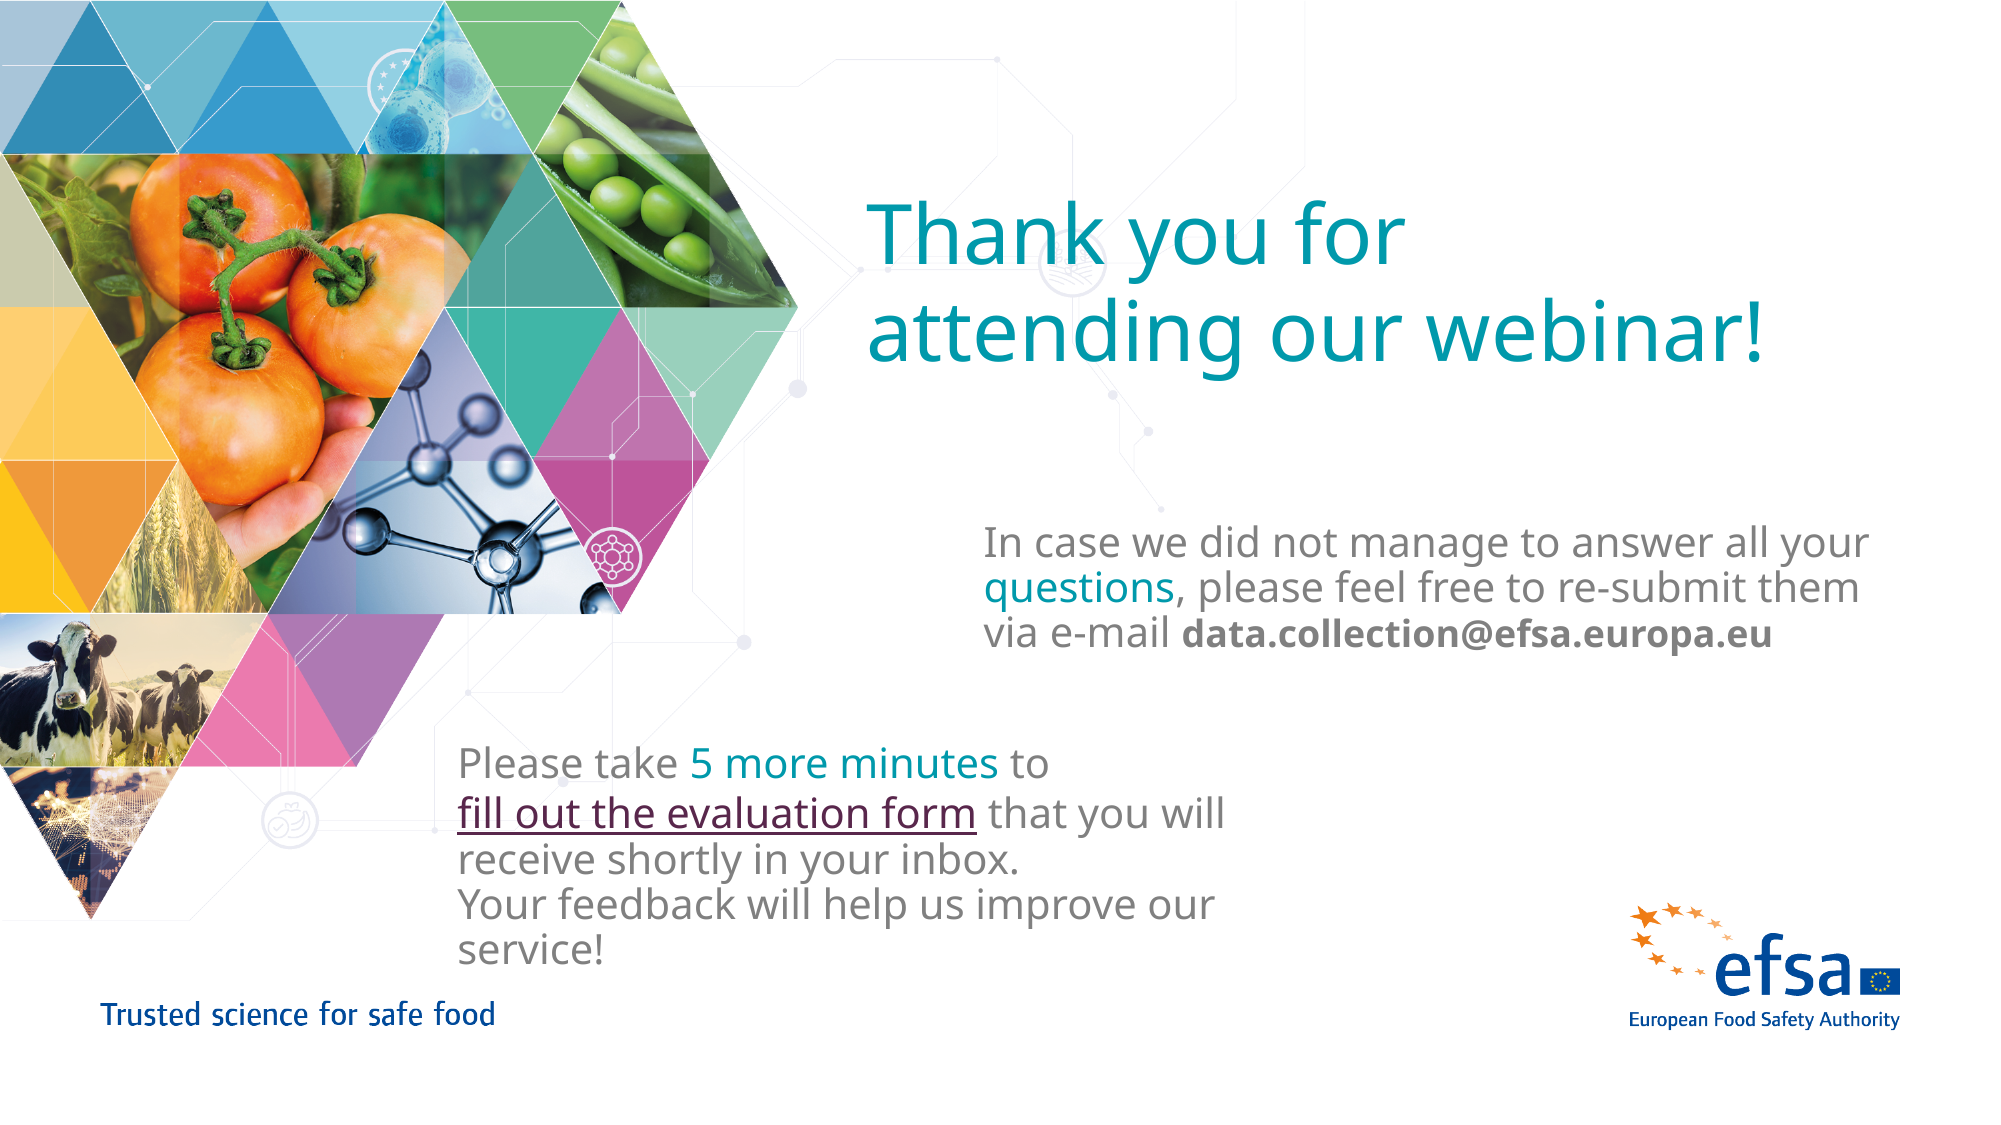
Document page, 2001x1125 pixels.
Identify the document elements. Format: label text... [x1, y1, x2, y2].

list In case we did not manage to answer all your questions, please feel free to re-submit them via e-mail data.collection@efsa.europa.eu [968, 442, 1933, 748]
list Please take 5 more minutes to fill out the evaluation form that you will receive shortly in your inbox. Your feedback will help us improve our service! [442, 735, 1324, 806]
list Thank you for attending our webinar! [851, 193, 1970, 384]
picture [0, 0, 2000, 1125]
